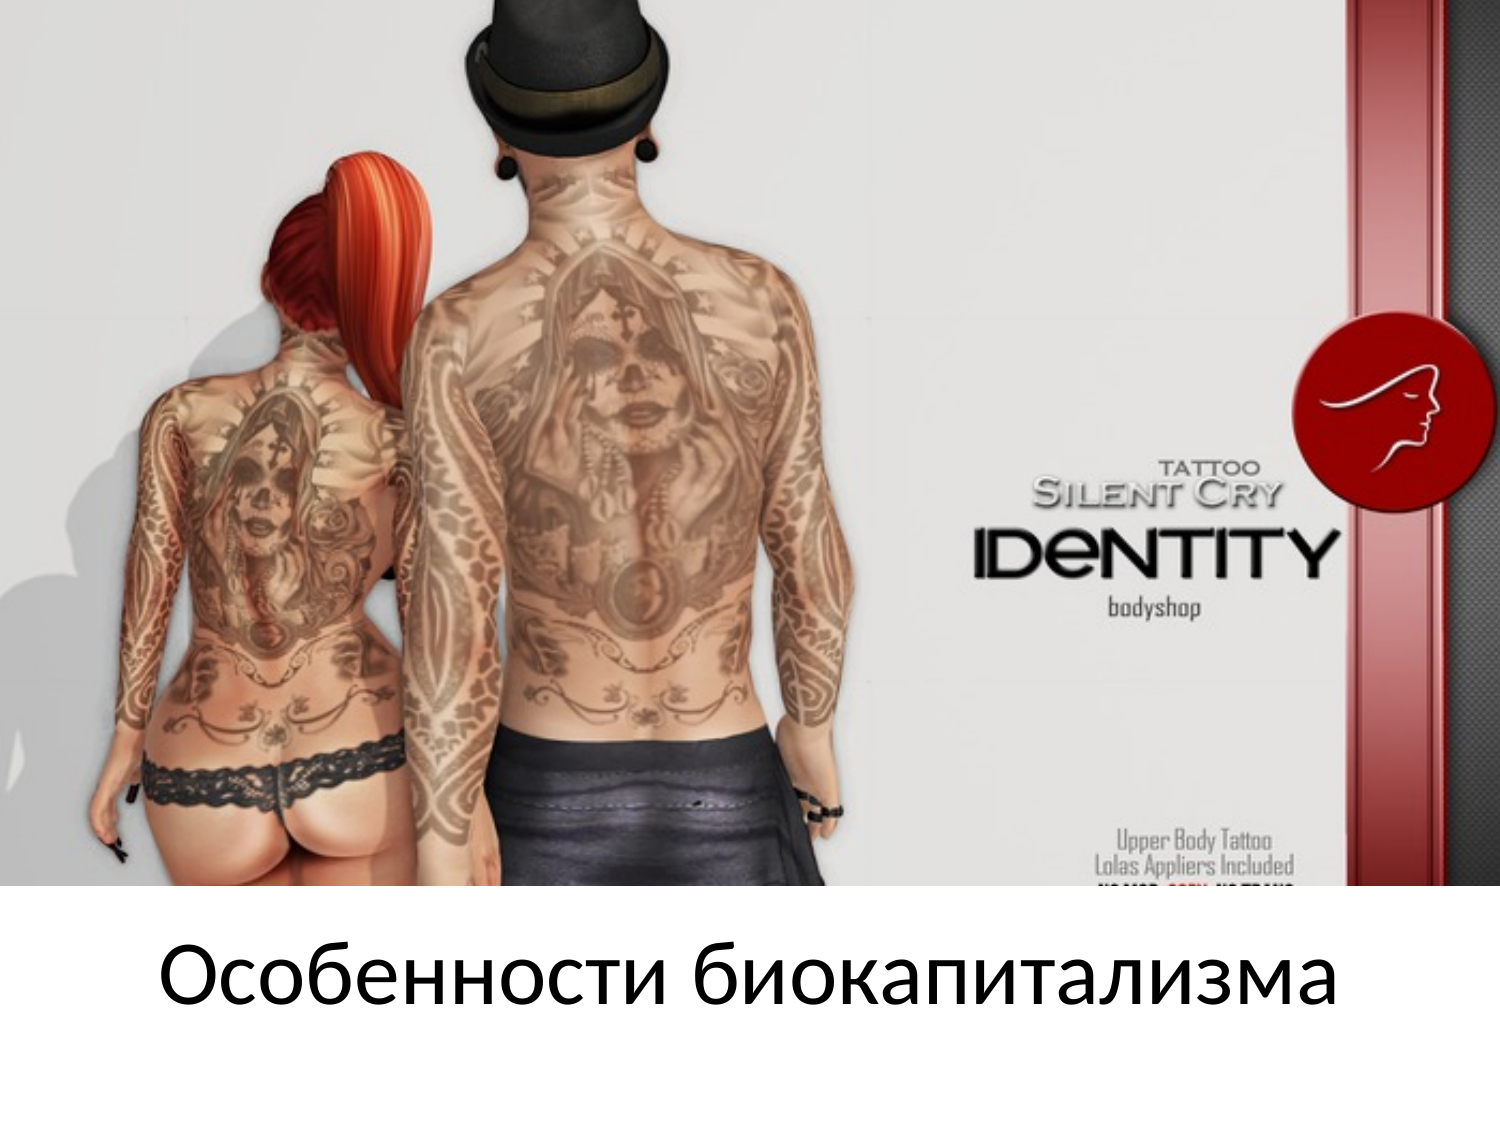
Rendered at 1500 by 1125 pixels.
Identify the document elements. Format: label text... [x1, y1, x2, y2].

title Особенности биокапитализма [103, 907, 1397, 1043]
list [0, 0, 1500, 886]
